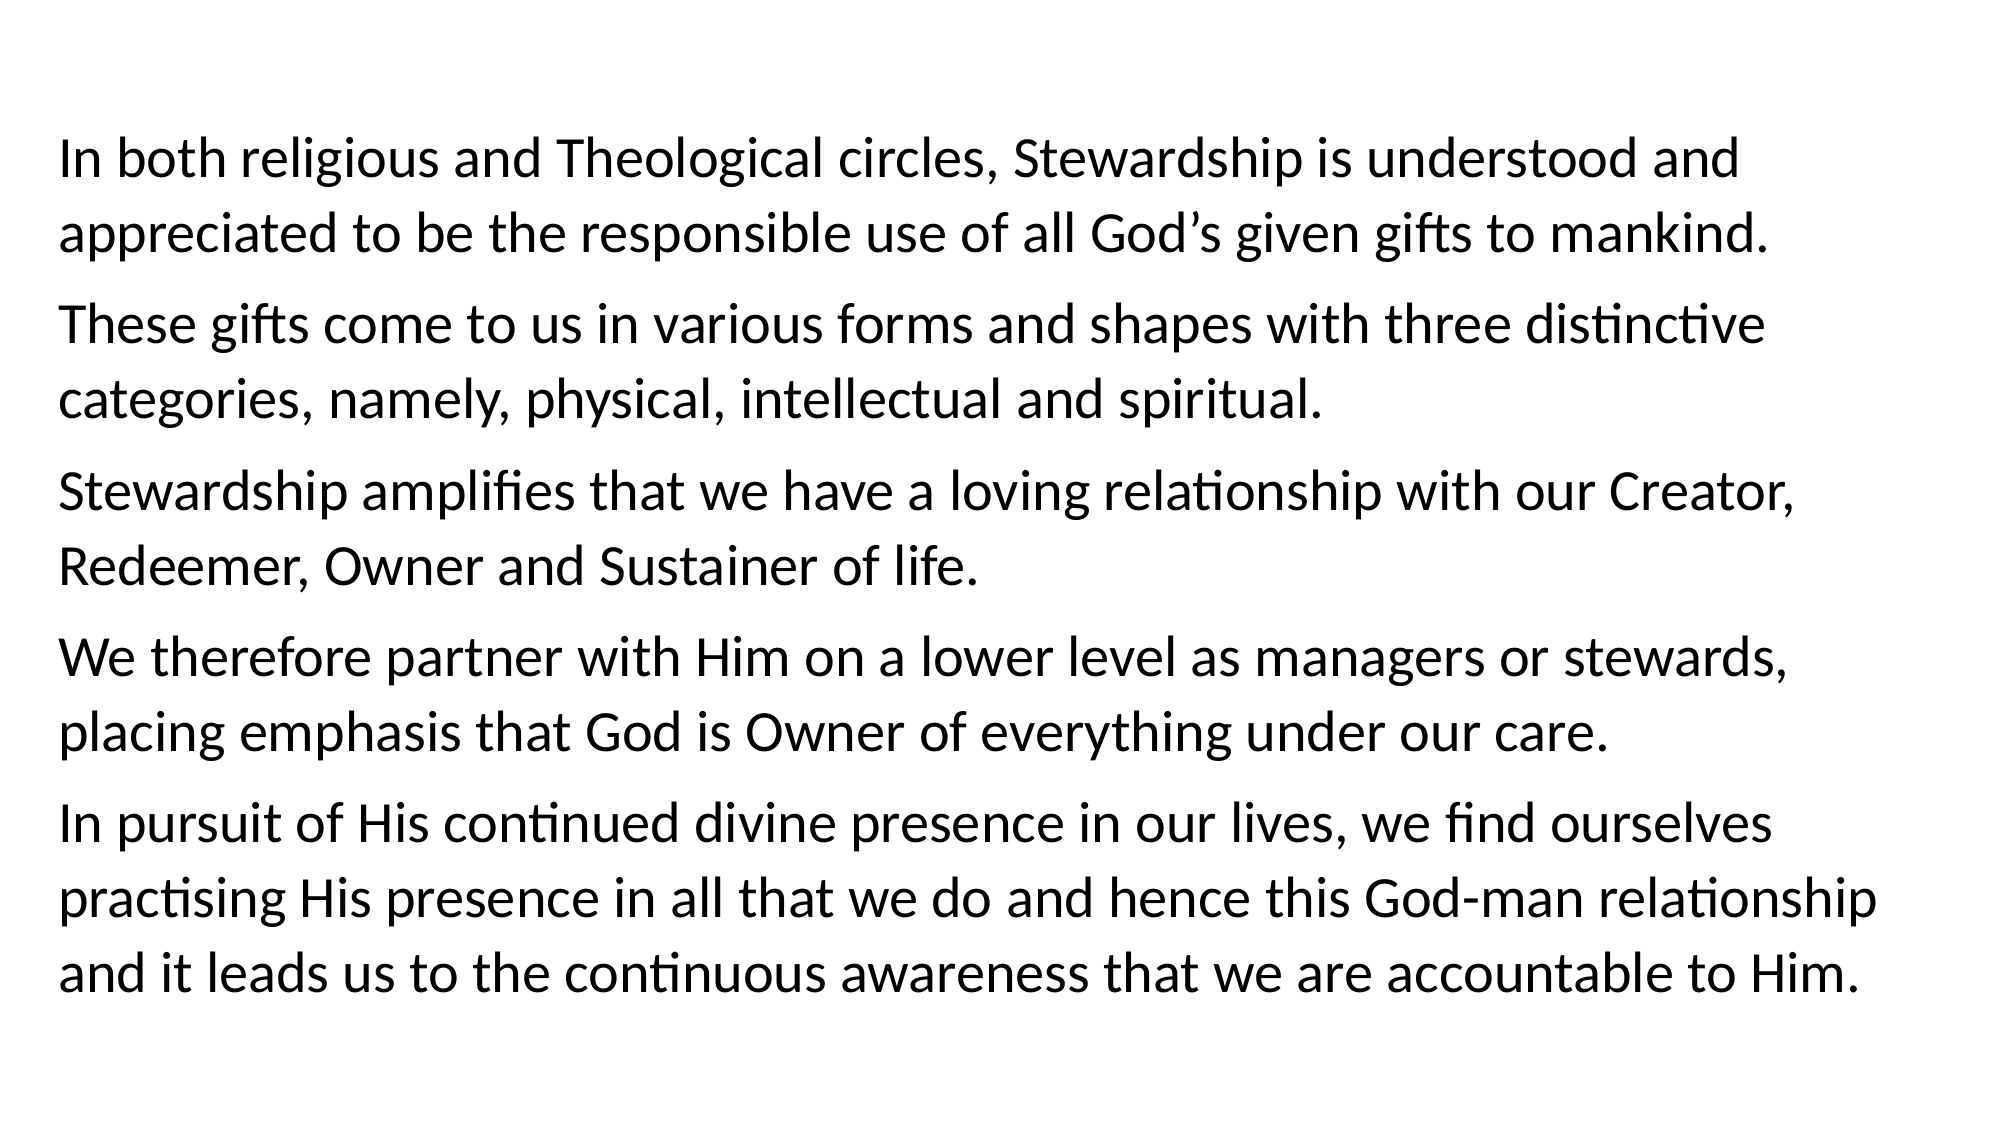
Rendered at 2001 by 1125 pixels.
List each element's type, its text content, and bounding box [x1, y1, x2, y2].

text_box In both religious and Theological circles, Stewardship is understood and appreciated to be the responsible use of all God’s given gifts to mankind. These gifts come to us in various forms and shapes with three distinctive categories, namely, physical, intellectual and spiritual. Stewardship amplifies that we have a loving relationship with our Creator, Redeemer, Owner and Sustainer of life. We therefore partner with Him on a lower level as managers or stewards, placing emphasis that God is Owner of everything under our care. In pursuit of His continued divine presence in our lives, we find ourselves practising His presence in all that we do and hence this God-man relationship and it leads us to the continuous awareness that we are accountable to Him. [43, 107, 1957, 1012]
